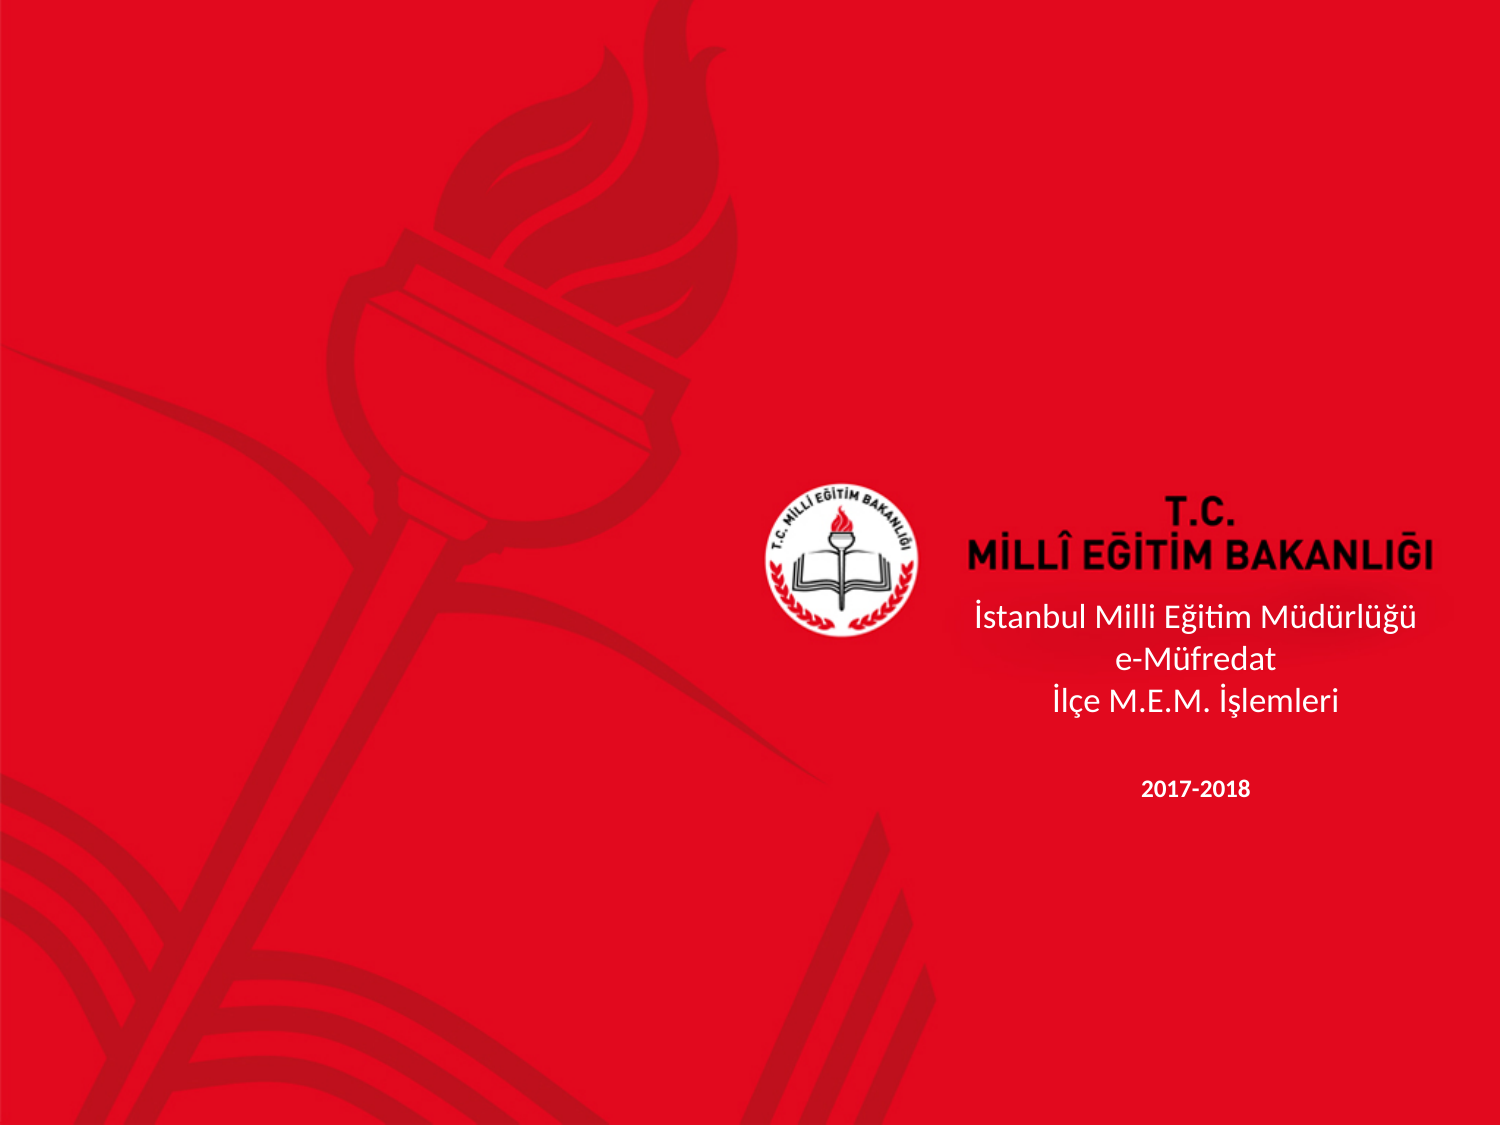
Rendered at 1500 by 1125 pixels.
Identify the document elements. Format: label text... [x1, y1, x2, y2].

picture [0, 0, 1500, 1125]
title İstanbul Milli Eğitim Müdürlüğü e-Müfredat İlçe M.E.M. İşlemleri 2017-2018 [903, 479, 1489, 811]
